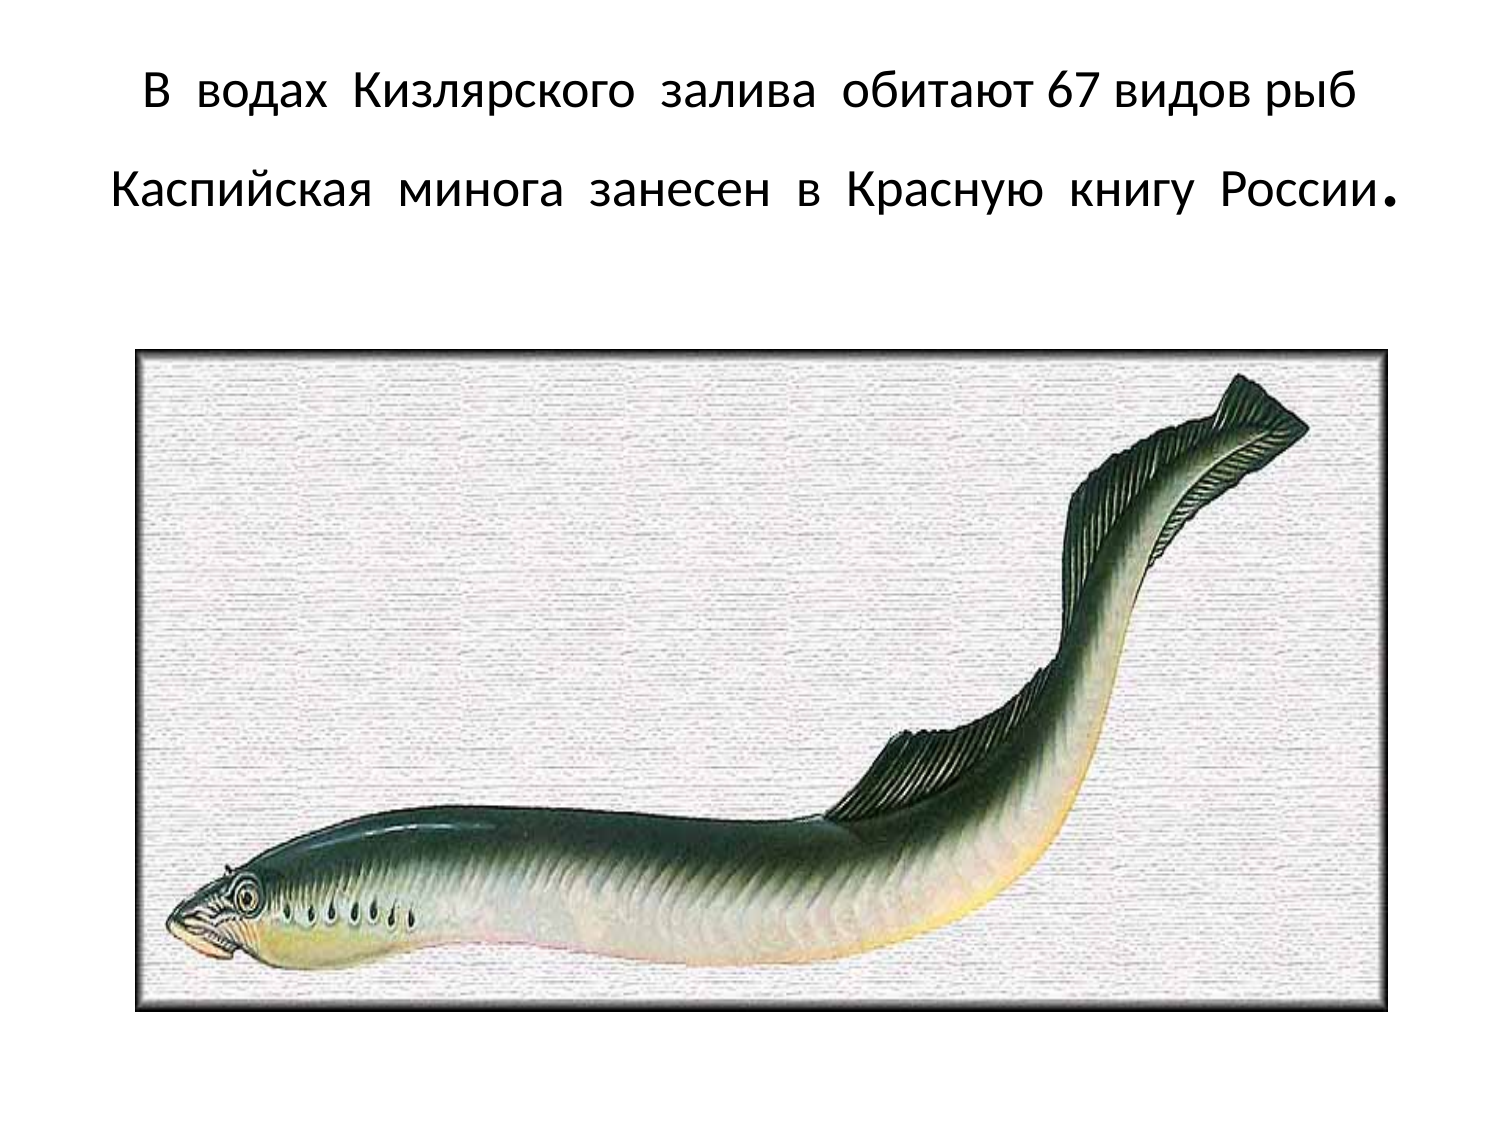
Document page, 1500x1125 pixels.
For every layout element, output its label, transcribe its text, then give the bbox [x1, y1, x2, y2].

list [135, 349, 1389, 1012]
title В водах Кизлярского залива обитают 67 видов рыб Каспийская минога занесен в Красную книгу России. [75, 45, 1425, 233]
